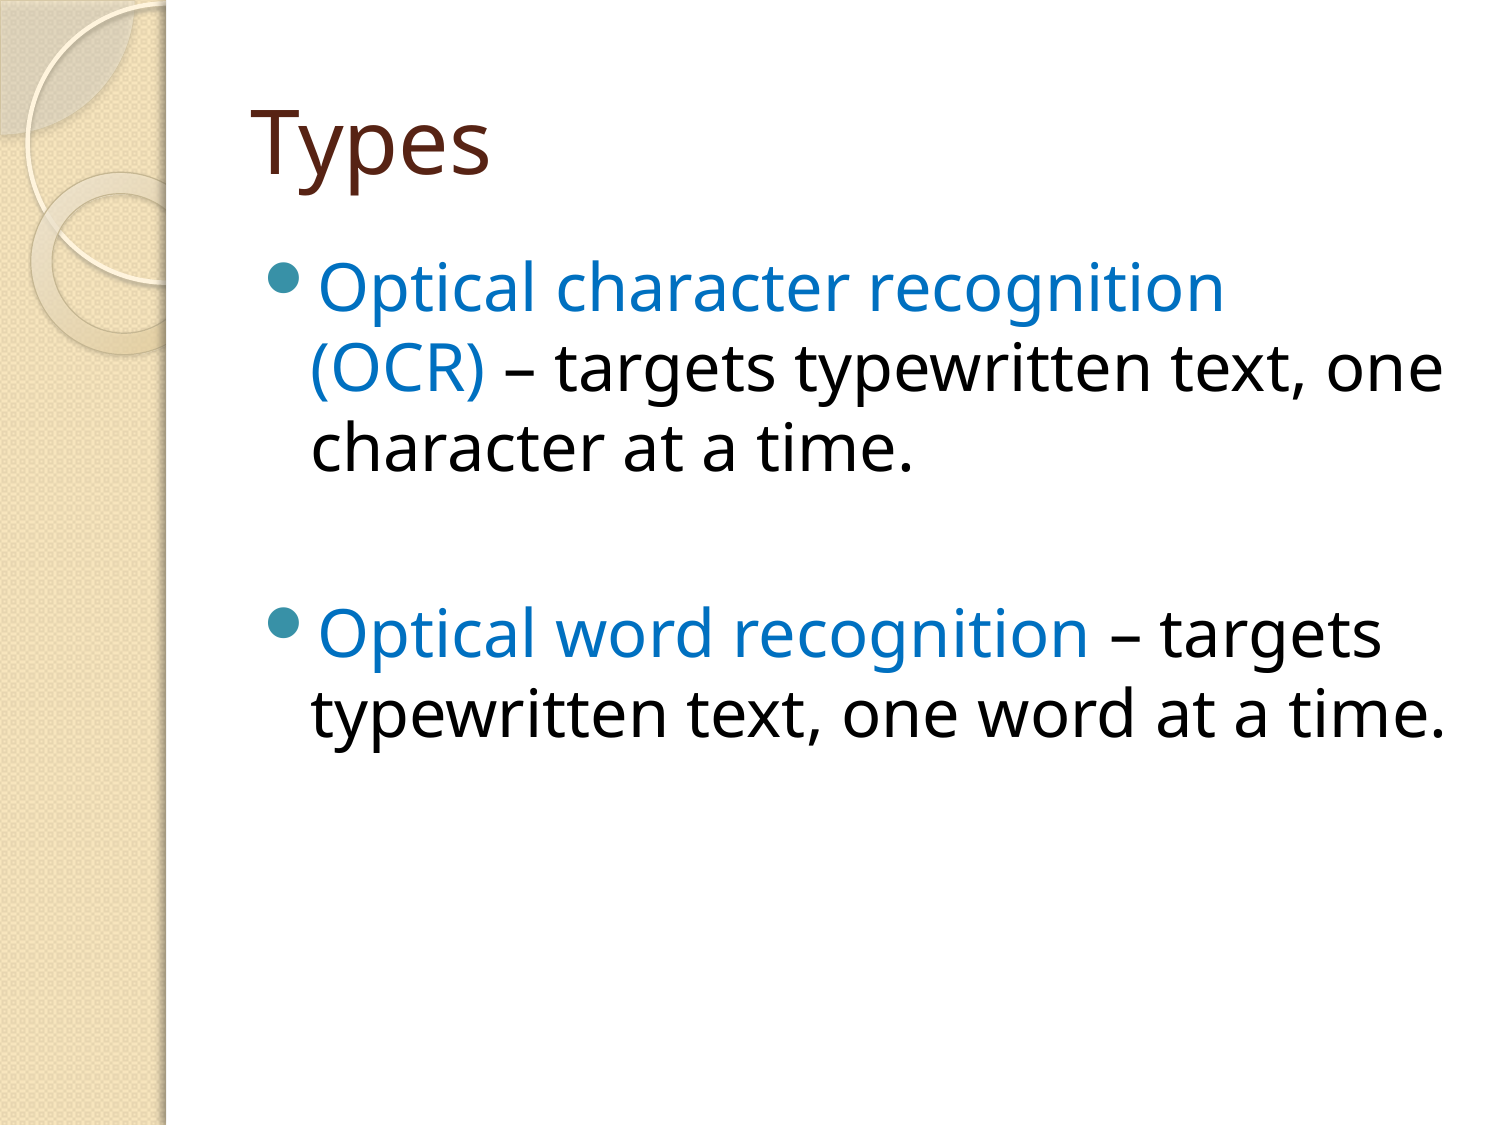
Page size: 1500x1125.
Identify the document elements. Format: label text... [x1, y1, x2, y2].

title Types [235, 45, 1466, 233]
list Optical character recognition (OCR) – targets typewritten text, one character at a time. Optical word recognition – targets typewritten text, one word at a time. [235, 237, 1466, 1025]
